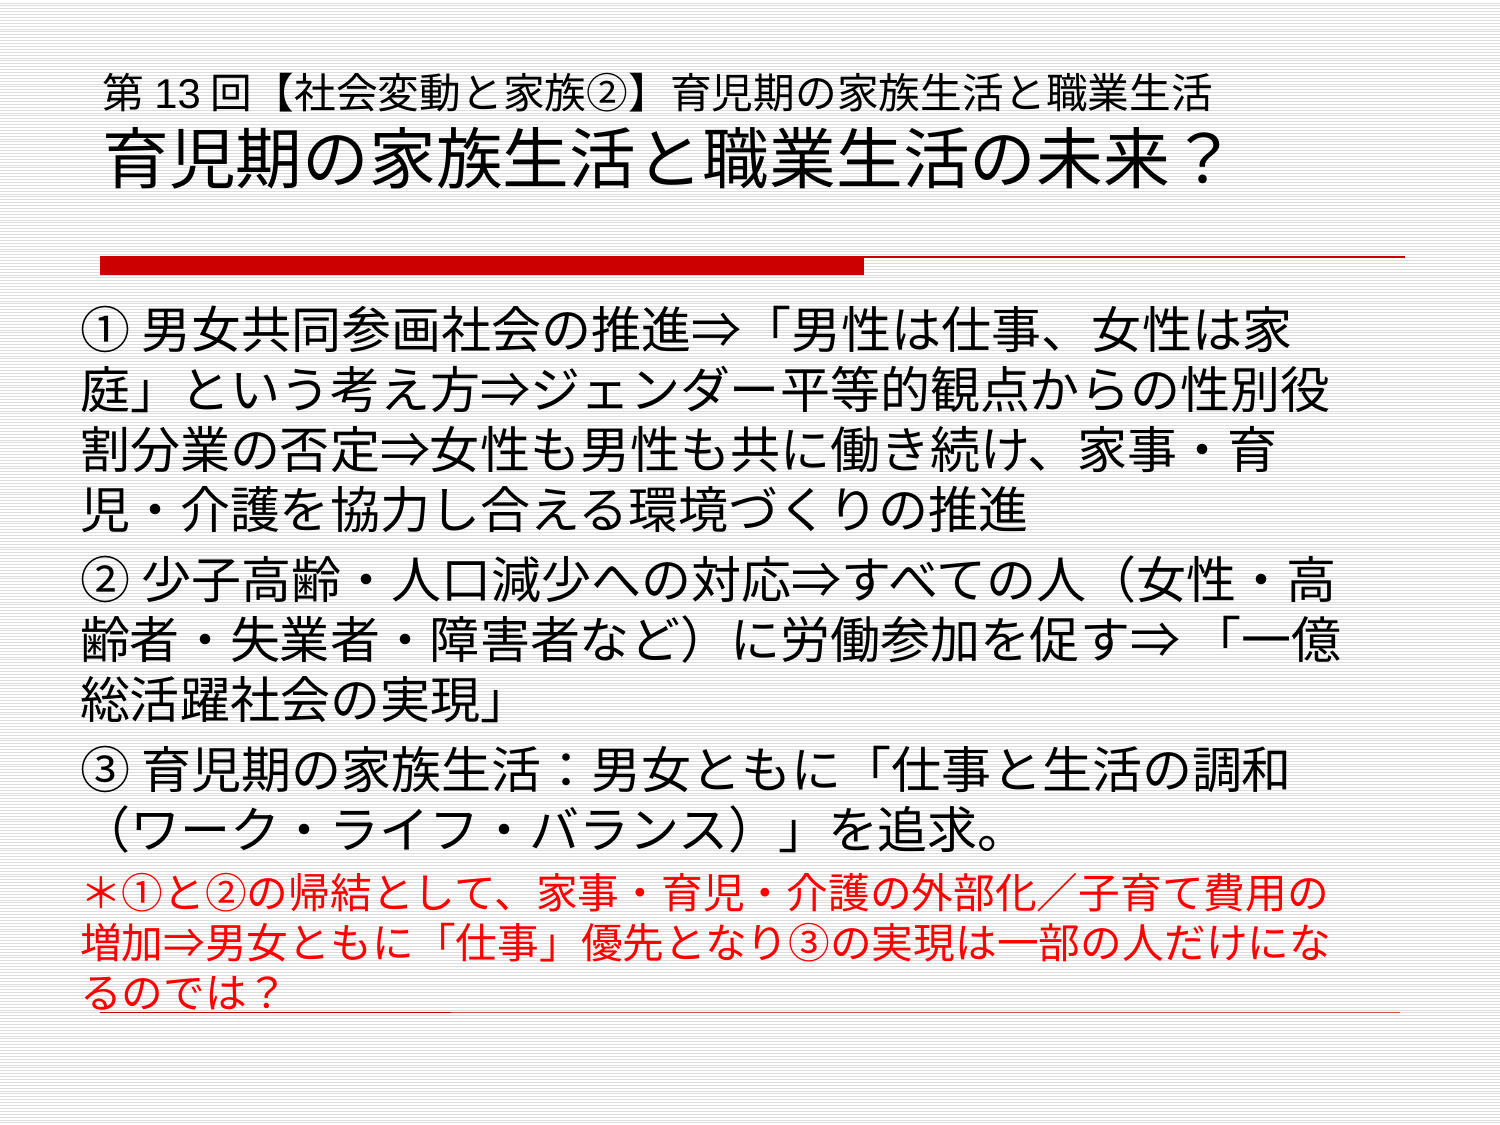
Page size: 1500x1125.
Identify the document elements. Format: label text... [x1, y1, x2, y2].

list ①男女共同参画社会の推進⇒「男性は仕事、女性は家庭」という考え方⇒ジェンダー平等的観点からの性別役割分業の否定⇒女性も男性も共に働き続け、家事・育児・介護を協力し合える環境づくりの推進 ②少子高齢・人口減少への対応⇒すべての人（女性・高齢者・失業者・障害者など）に労働参加を促す⇒ 「一億総活躍社会の実現」 ③育児期の家族生活：男女ともに「仕事と生活の調和（ワーク・ライフ・バランス）」を追求。 ＊①と②の帰結として、家事・育児・介護の外部化／子育て費用の増加⇒男女ともに「仕事」優先となり③の実現は一部の人だけになるのでは？ [64, 290, 1379, 1012]
title 第13回【社会変動と家族②】育児期の家族生活と職業生活 育児期の家族生活と職業生活の未来？ [87, 37, 1402, 238]
